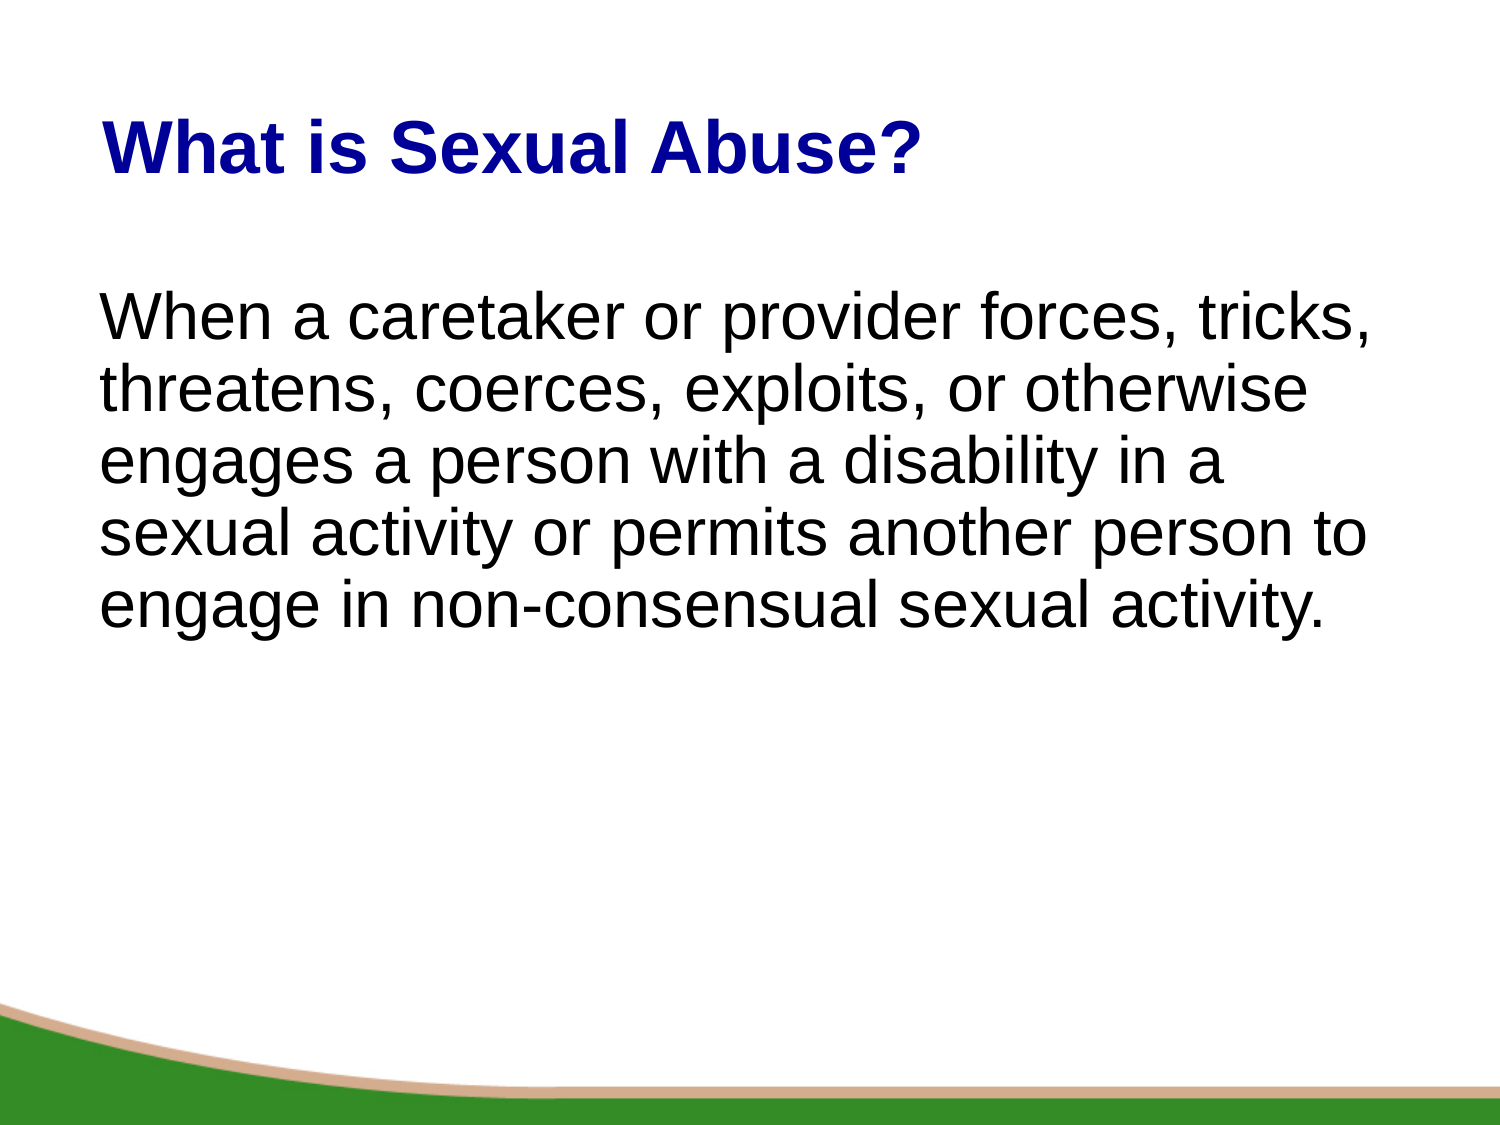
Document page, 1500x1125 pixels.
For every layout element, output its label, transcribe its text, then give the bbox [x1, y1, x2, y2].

title What is Sexual Abuse? [87, 49, 1363, 238]
list When a caretaker or provider forces, tricks, threatens, coerces, exploits, or otherwise engages a person with a disability in a sexual activity or permits another person to engage in non-consensual sexual activity. [84, 274, 1426, 776]
picture [0, 974, 1500, 1125]
